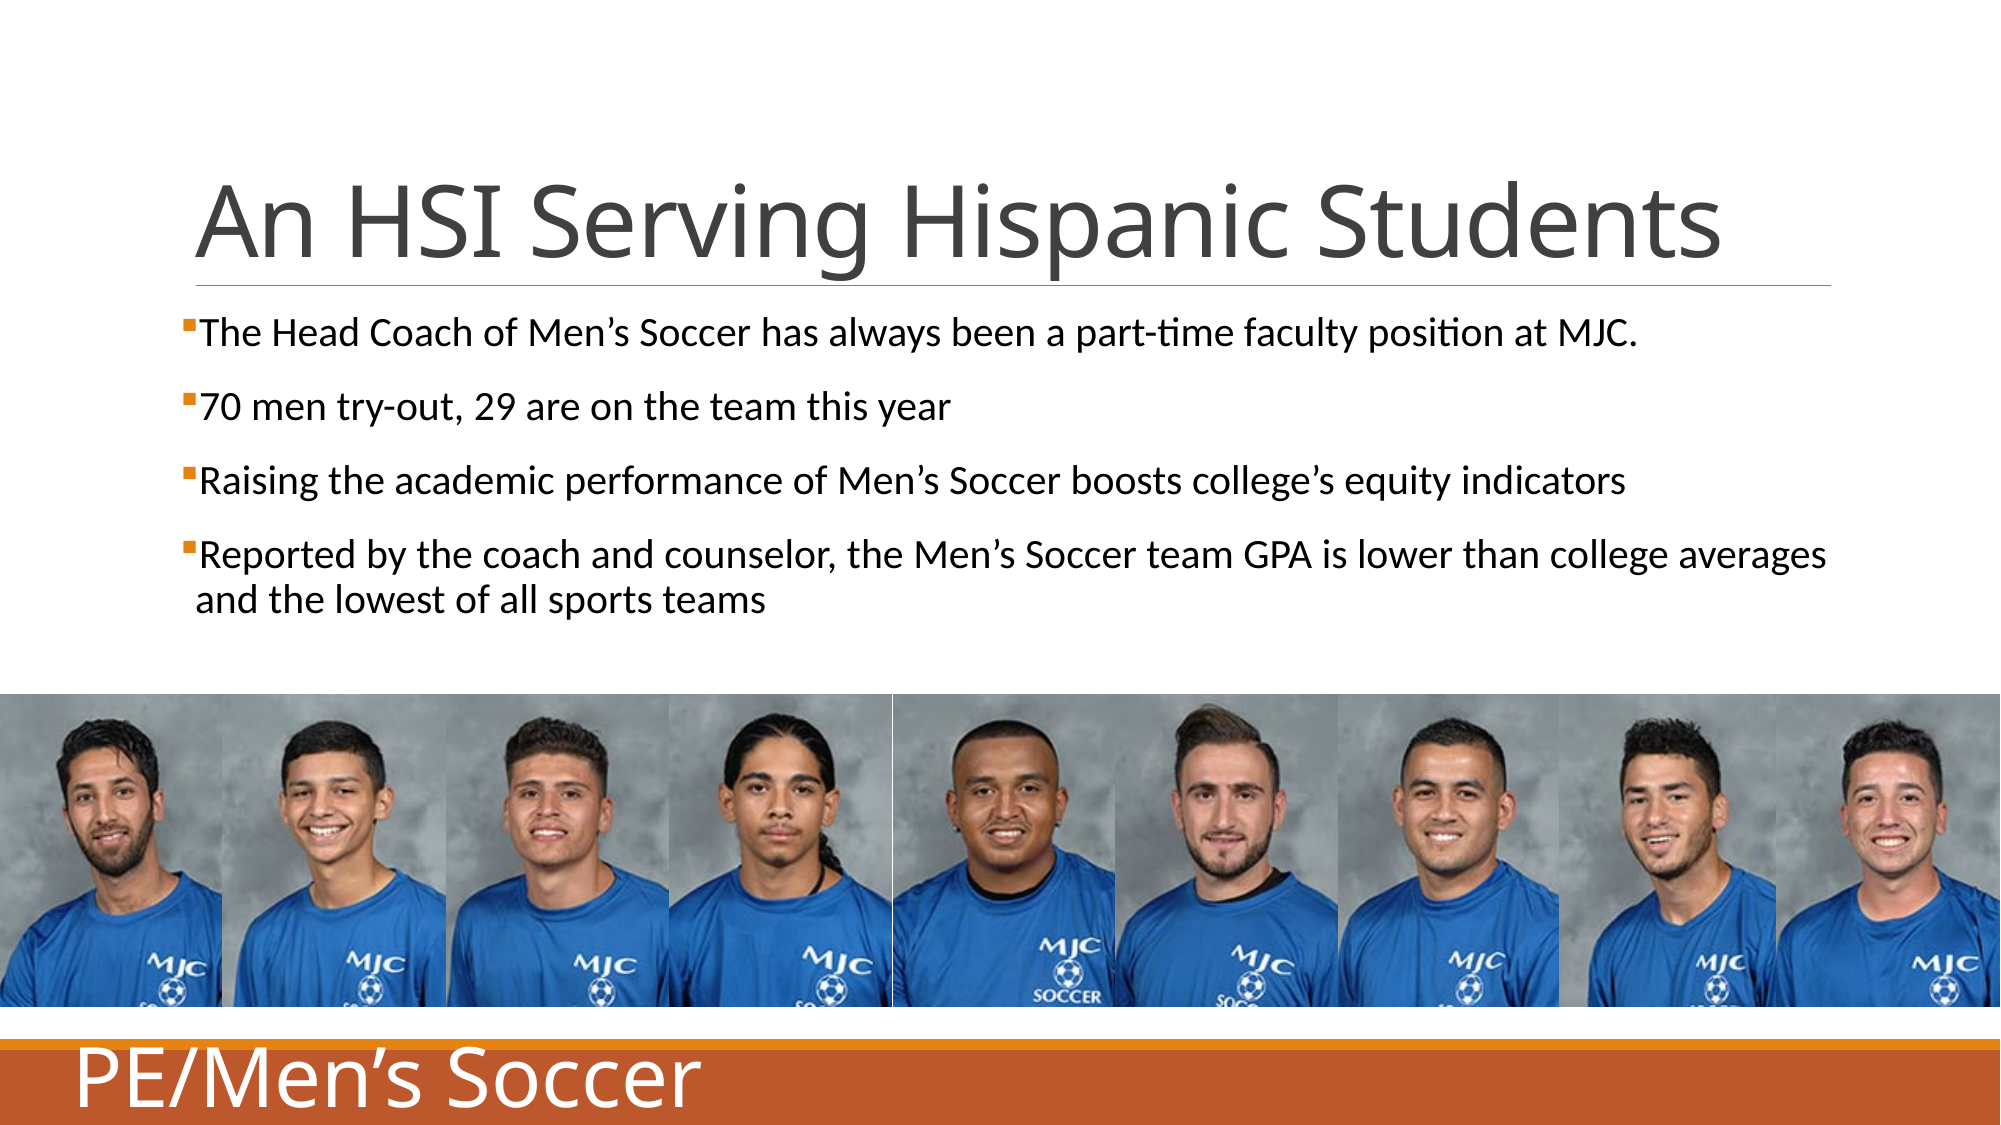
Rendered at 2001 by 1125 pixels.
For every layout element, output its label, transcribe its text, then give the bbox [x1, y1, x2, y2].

list The Head Coach of Men’s Soccer has always been a part-time faculty position at MJC. 70 men try-out, 29 are on the team this year Raising the academic performance of Men’s Soccer boosts college’s equity indicators Reported by the coach and counselor, the Men’s Soccer team GPA is lower than college averages and the lowest of all sports teams [180, 302, 1830, 691]
picture [0, 694, 2000, 1007]
footer PE/Men’s Soccer [56, 1044, 1396, 1105]
title An HSI Serving Hispanic Students [180, 47, 1830, 285]
